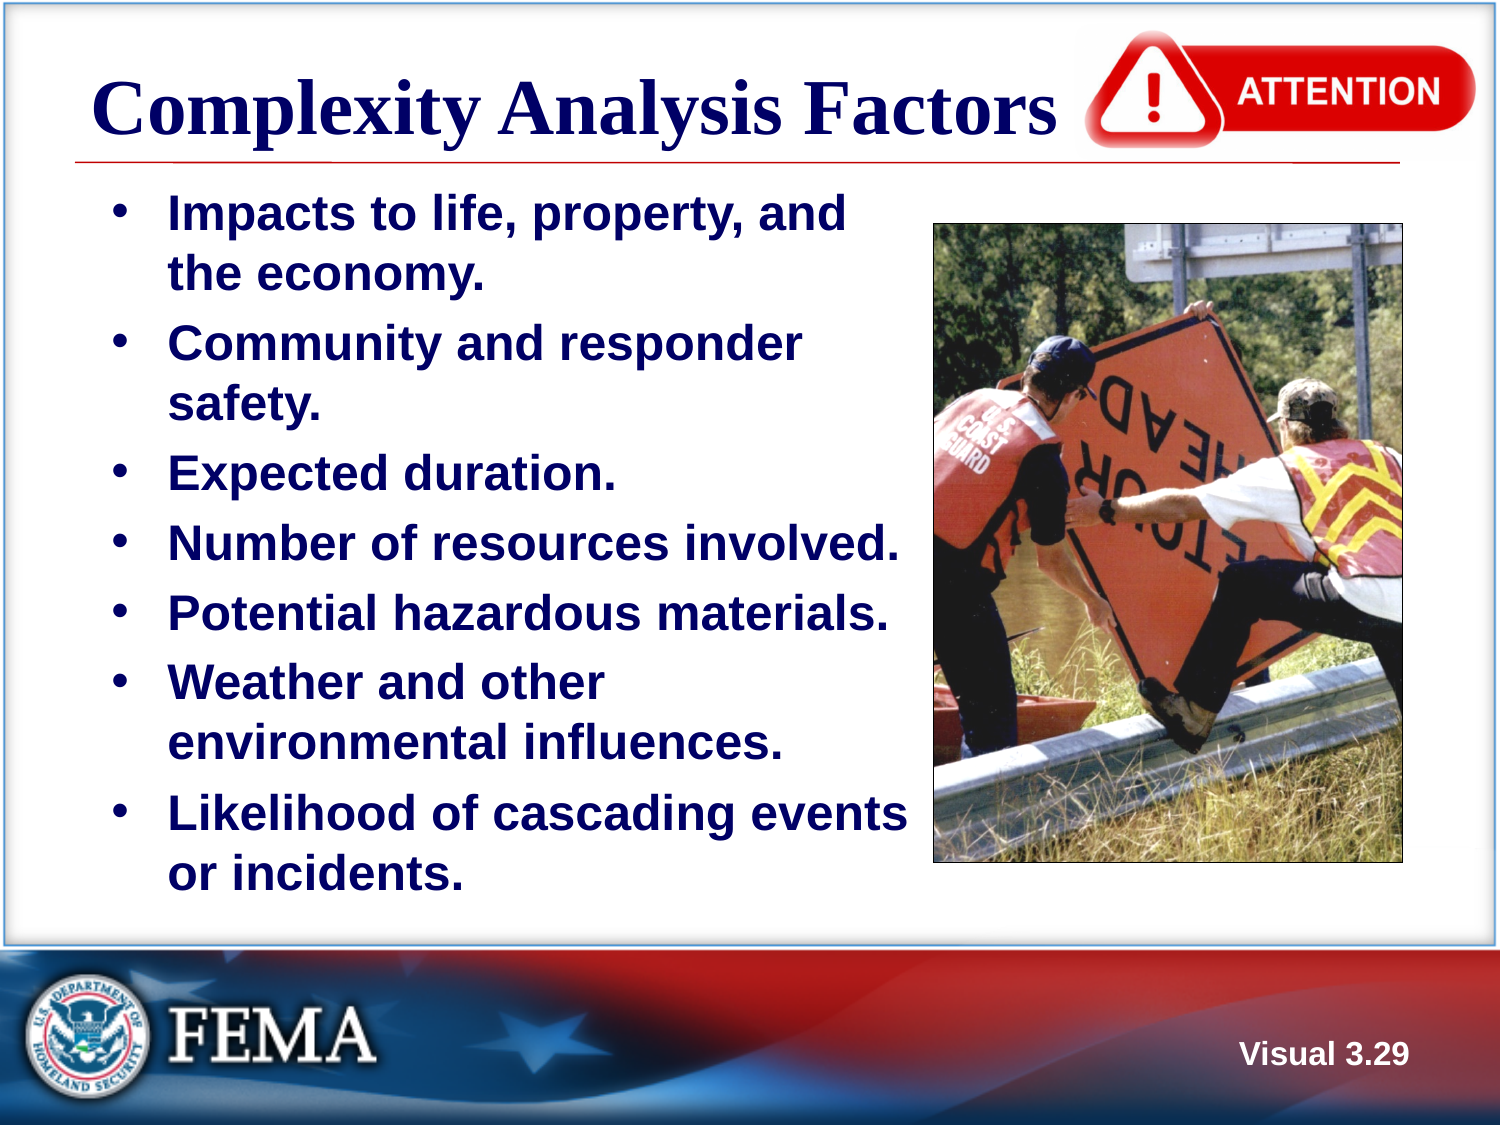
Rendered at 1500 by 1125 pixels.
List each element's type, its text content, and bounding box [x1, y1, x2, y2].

title Complexity Analysis Factors [74, 49, 1068, 156]
text_box Visual 3.29 [1074, 1024, 1425, 1103]
picture [0, 0, 1500, 1125]
list Impacts to life, property, and the economy. Community and responder safety. Expected duration. Number of resources involved. Potential hazardous materials. Weather and other environmental influences. Likelihood of cascading events or incidents. [77, 172, 934, 926]
